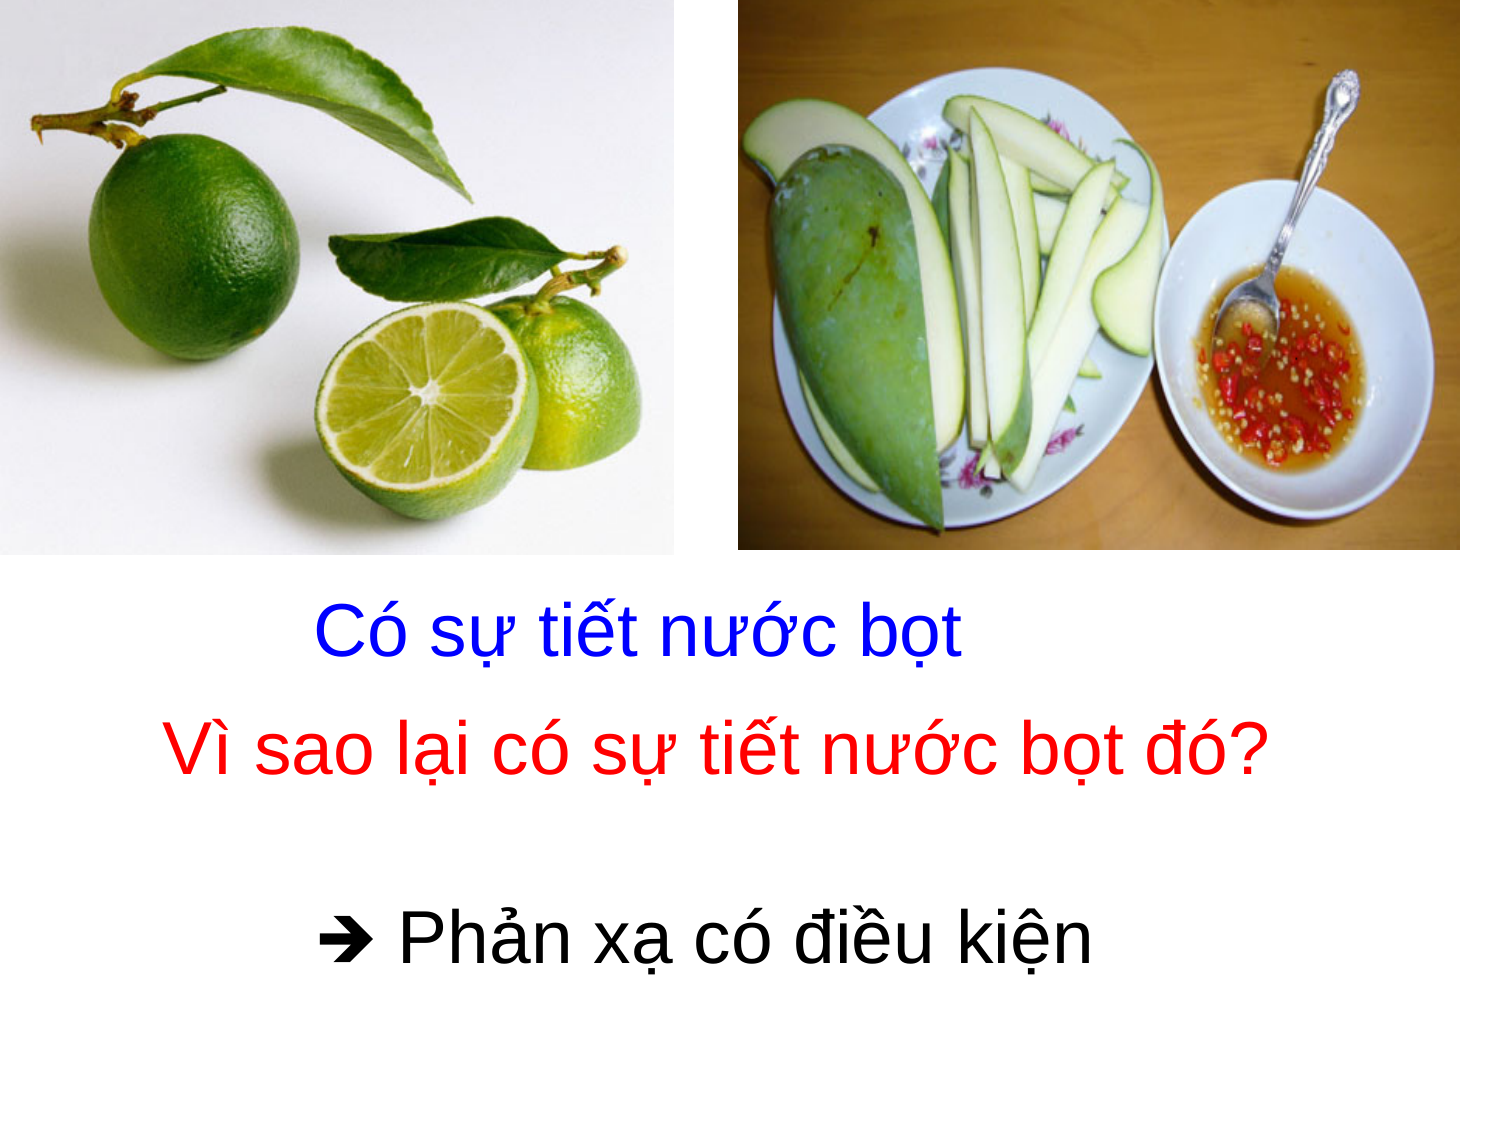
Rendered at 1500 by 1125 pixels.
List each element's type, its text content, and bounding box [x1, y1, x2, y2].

text_box Có sự tiết nước bọt [277, 574, 1093, 680]
text_box 🡺 Phản xạ có điều kiện [301, 881, 1152, 987]
picture [0, 0, 674, 555]
text_box Vì sao lại có sự tiết nước bọt đó? [147, 692, 1424, 798]
picture [738, 0, 1460, 551]
